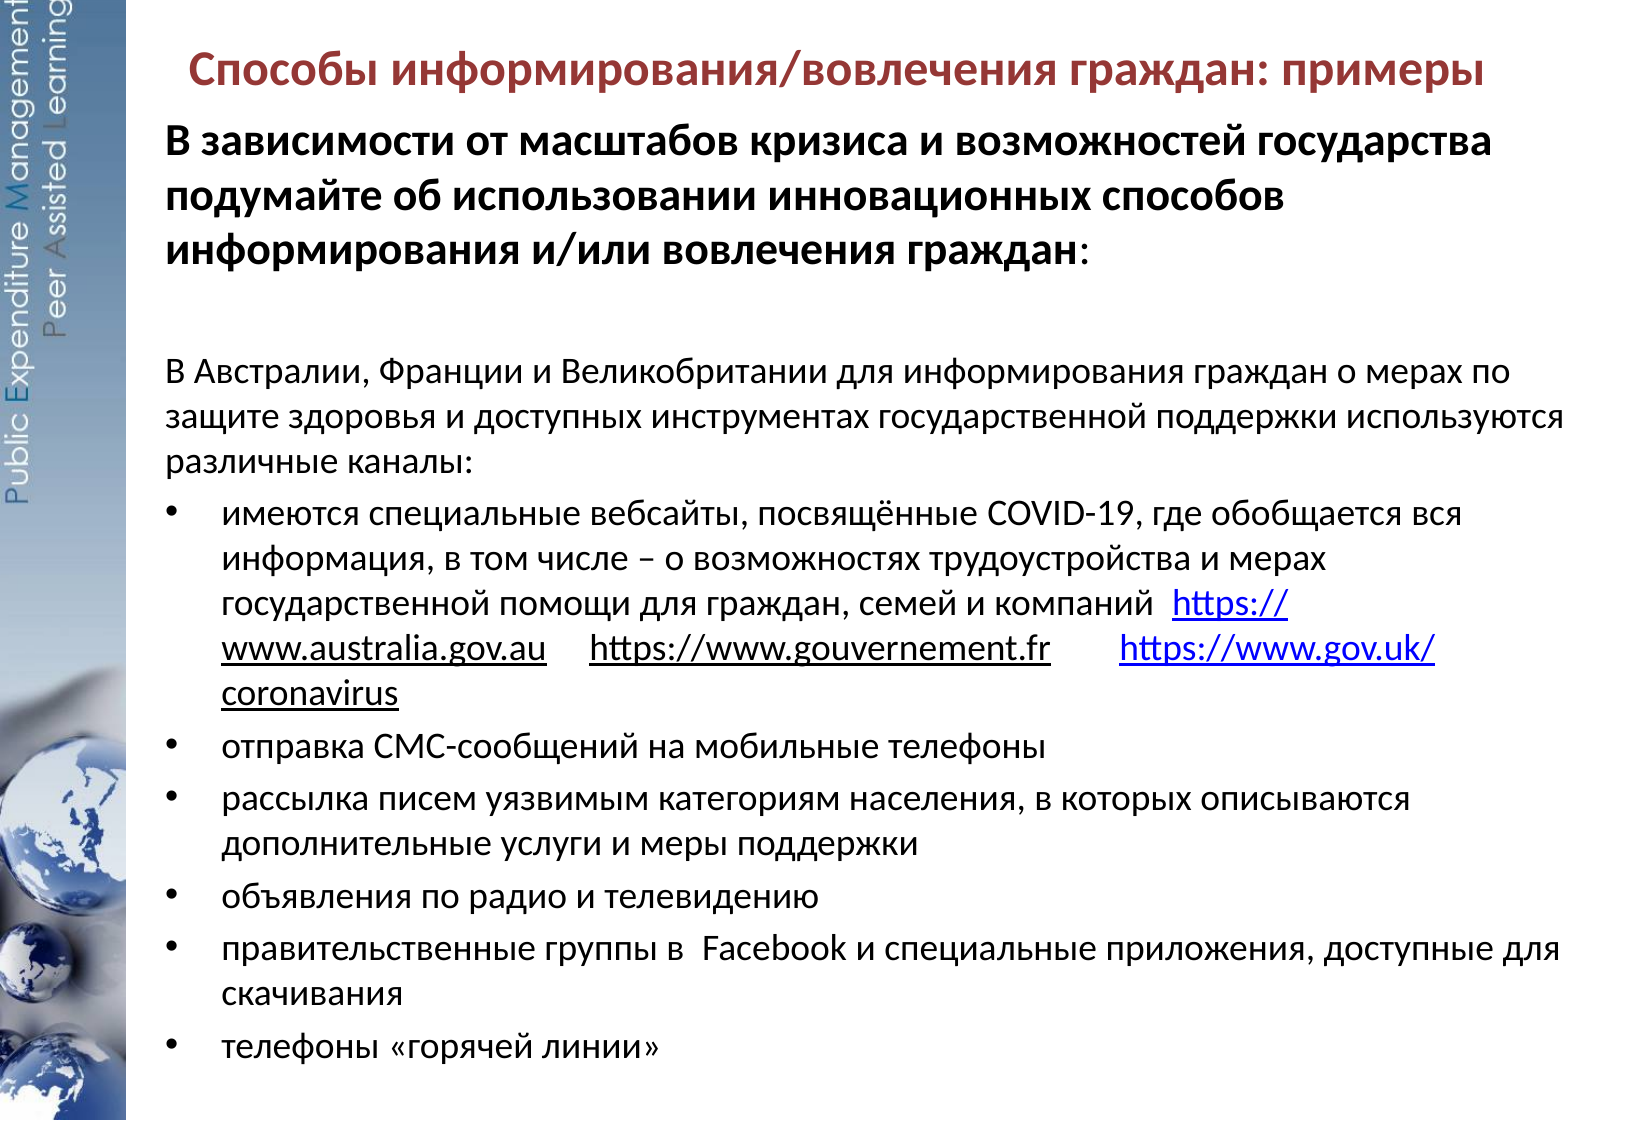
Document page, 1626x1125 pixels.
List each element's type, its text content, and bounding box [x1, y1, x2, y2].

subtitle В зависимости от масштабов кризиса и возможностей государства подумайте об использовании инновационных способов информирования и/или вовлечения граждан: В Австралии, Франции и Великобритании для информирования граждан о мерах по защите здоровья и доступных инструментах государственной поддержки используются различные каналы: имеются специальные вебсайты, посвящённые COVID-19, где обобщается вся информация, в том числе – о возможностях трудоустройства и мерах государственной помощи для граждан, семей и компаний https://www.australia.gov.au https://www.gouvernement.fr https://www.gov.uk/coronavirus отправка СМС-сообщений на мобильные телефоны рассылка писем уязвимым категориям населения, в которых описываются дополнительные услуги и меры поддержки объявления по радио и телевидению правительственные группы в Facebook и специальные приложения, доступные для скачивания телефоны «горячей линии» [167, 37, 1601, 1113]
picture [0, 0, 126, 1120]
title Способы информирования/вовлечения граждан: примеры [149, 0, 1526, 182]
